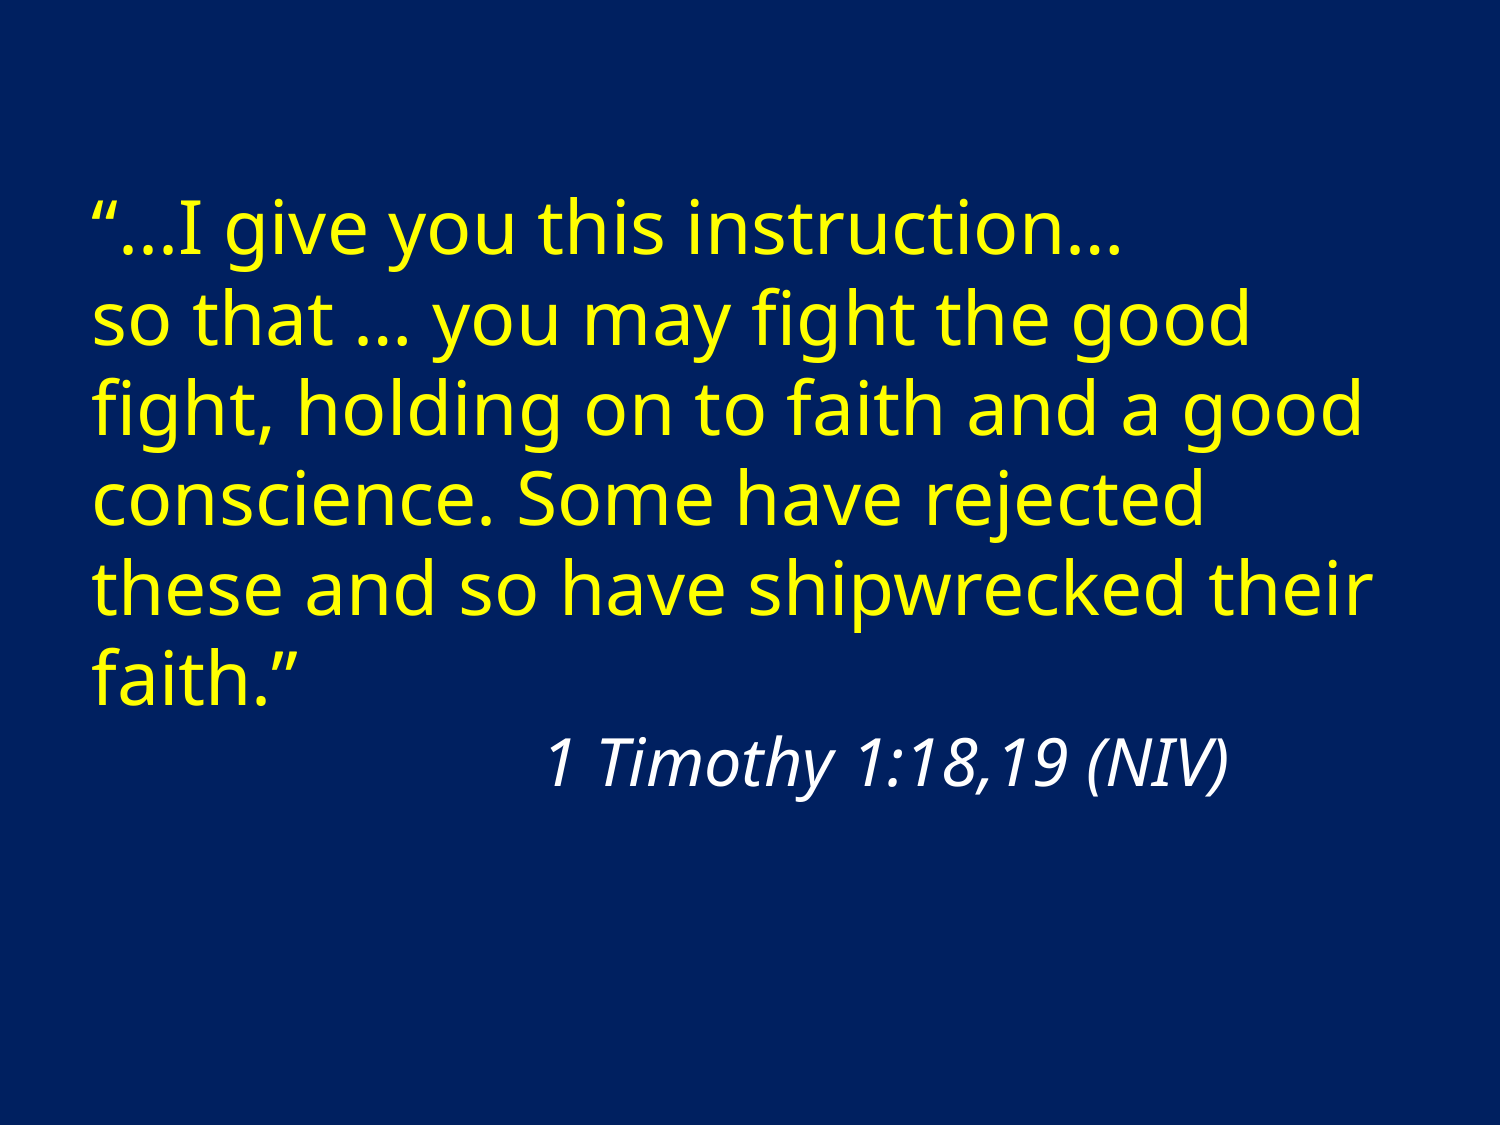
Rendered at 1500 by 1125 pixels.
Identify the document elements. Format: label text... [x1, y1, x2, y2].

text_box “...I give you this instruction… so that … you may fight the good fight, holding on to faith and a good conscience. Some have rejected these and so have shipwrecked their faith.” 1 Timothy 1:18,19 (NIV) [76, 172, 1424, 808]
